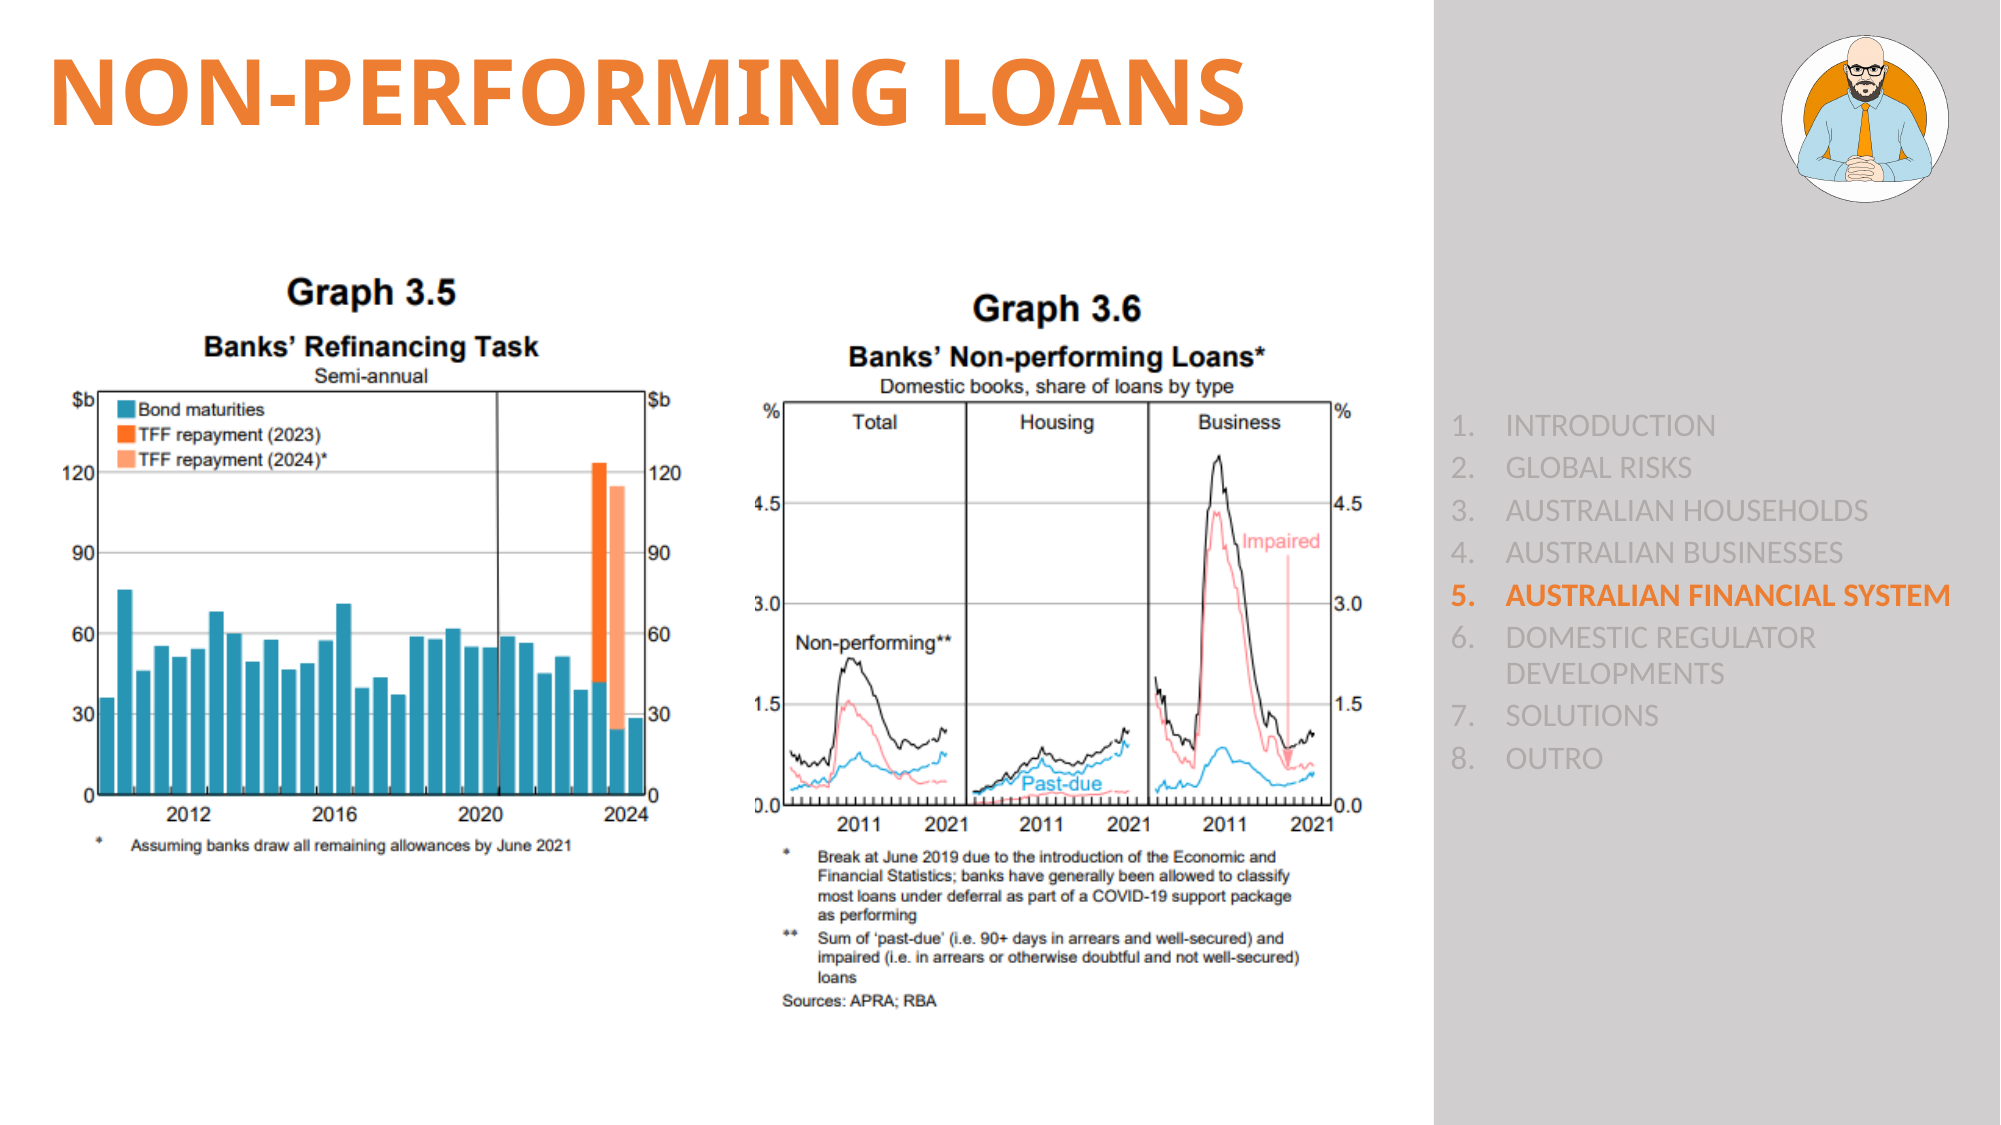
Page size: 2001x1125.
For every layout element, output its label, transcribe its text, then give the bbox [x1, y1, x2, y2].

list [755, 287, 1382, 1024]
picture [1780, 33, 1950, 203]
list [62, 269, 685, 856]
title Non-Performing Loans [31, 13, 1402, 179]
list Introduction Global Risks Australian Households Australian Businesses Australian Financial System Domestic Regulator Developments Solutions Outro [1435, 400, 2000, 787]
